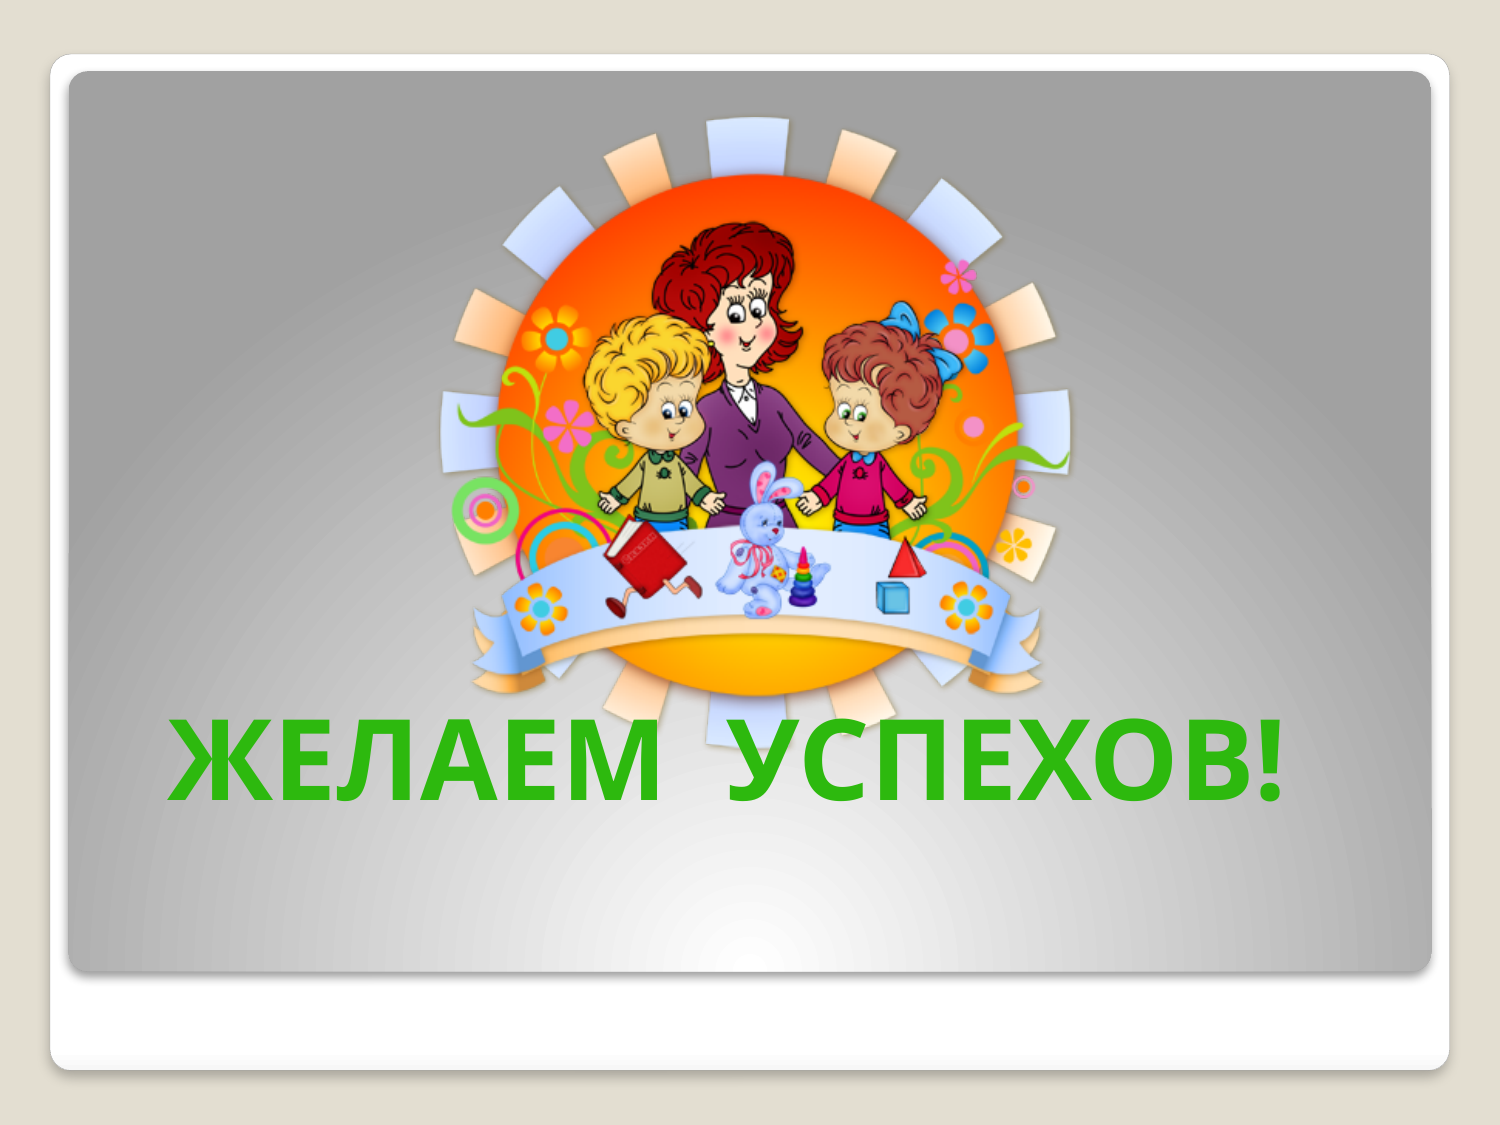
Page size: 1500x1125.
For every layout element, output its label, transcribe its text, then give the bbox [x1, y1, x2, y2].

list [416, 86, 1091, 775]
text_box Желаем успехов! [152, 680, 1303, 831]
